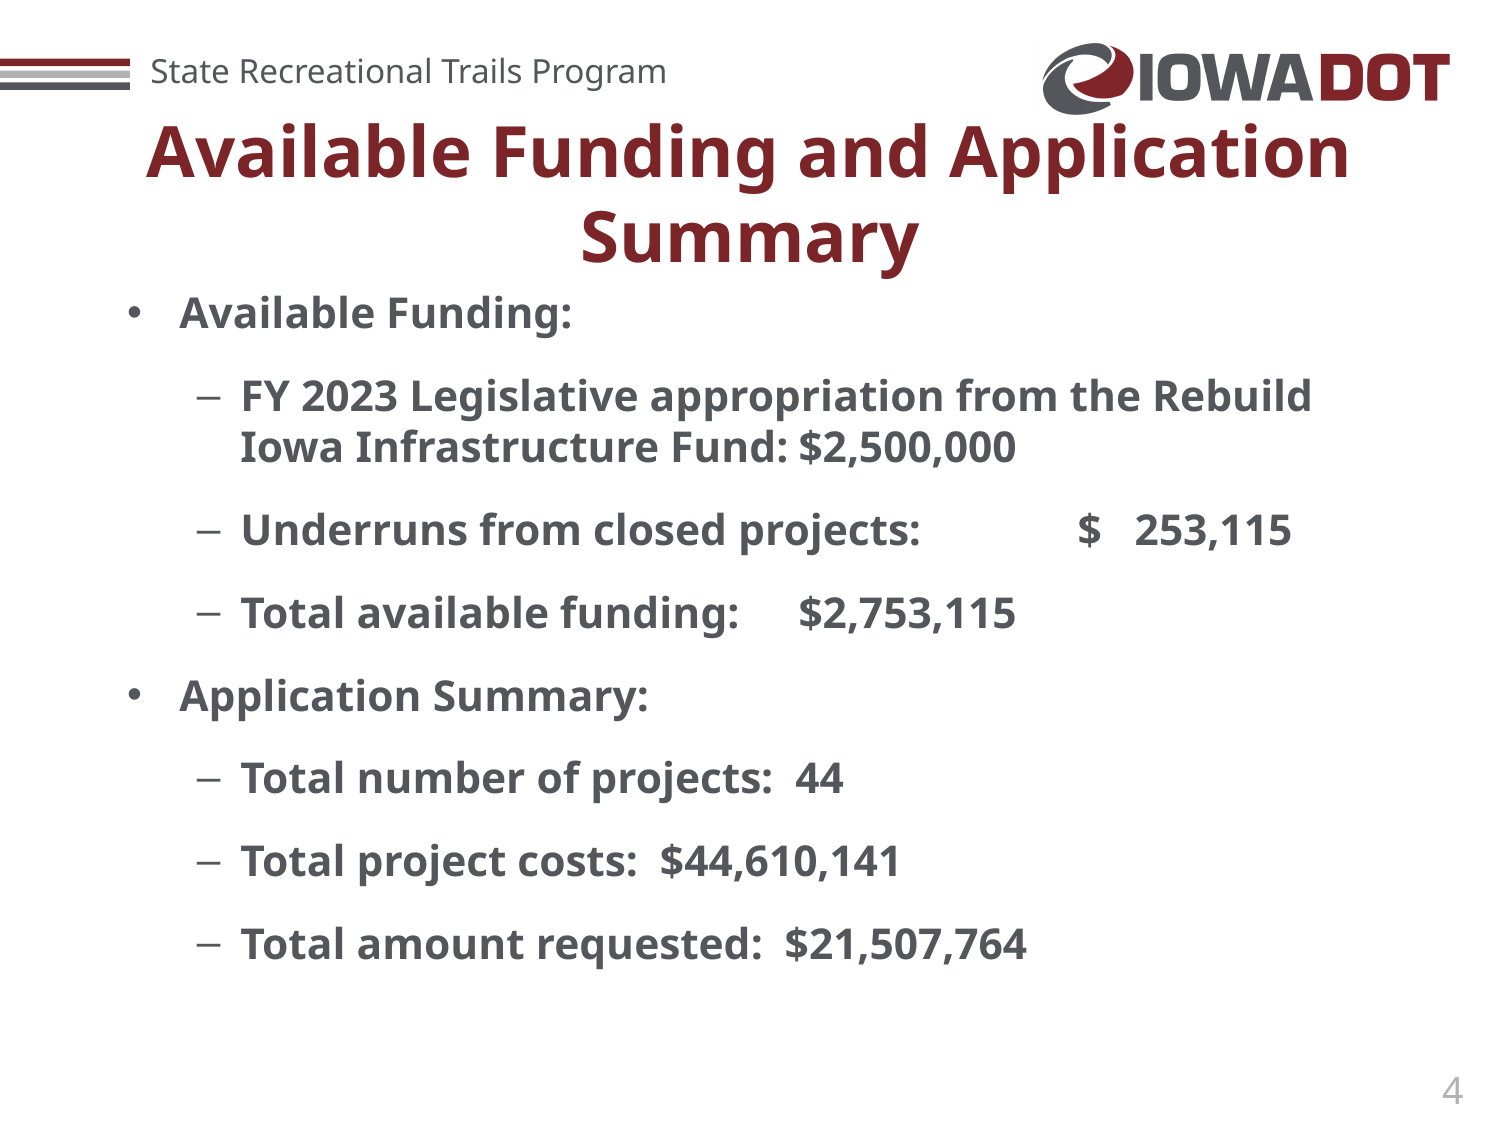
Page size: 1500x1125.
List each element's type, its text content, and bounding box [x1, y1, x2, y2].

list Available Funding: FY 2023 Legislative appropriation from the Rebuild Iowa Infrastructure Fund: $2,500,000 Underruns from closed projects: $ 253,115 Total available funding: $2,753,115 Application Summary: Total number of projects: 44 Total project costs: $44,610,141 Total amount requested: $21,507,764 [112, 278, 1388, 1083]
text_box Available Funding and Application Summary [103, 114, 1397, 269]
picture [1039, 40, 1454, 116]
